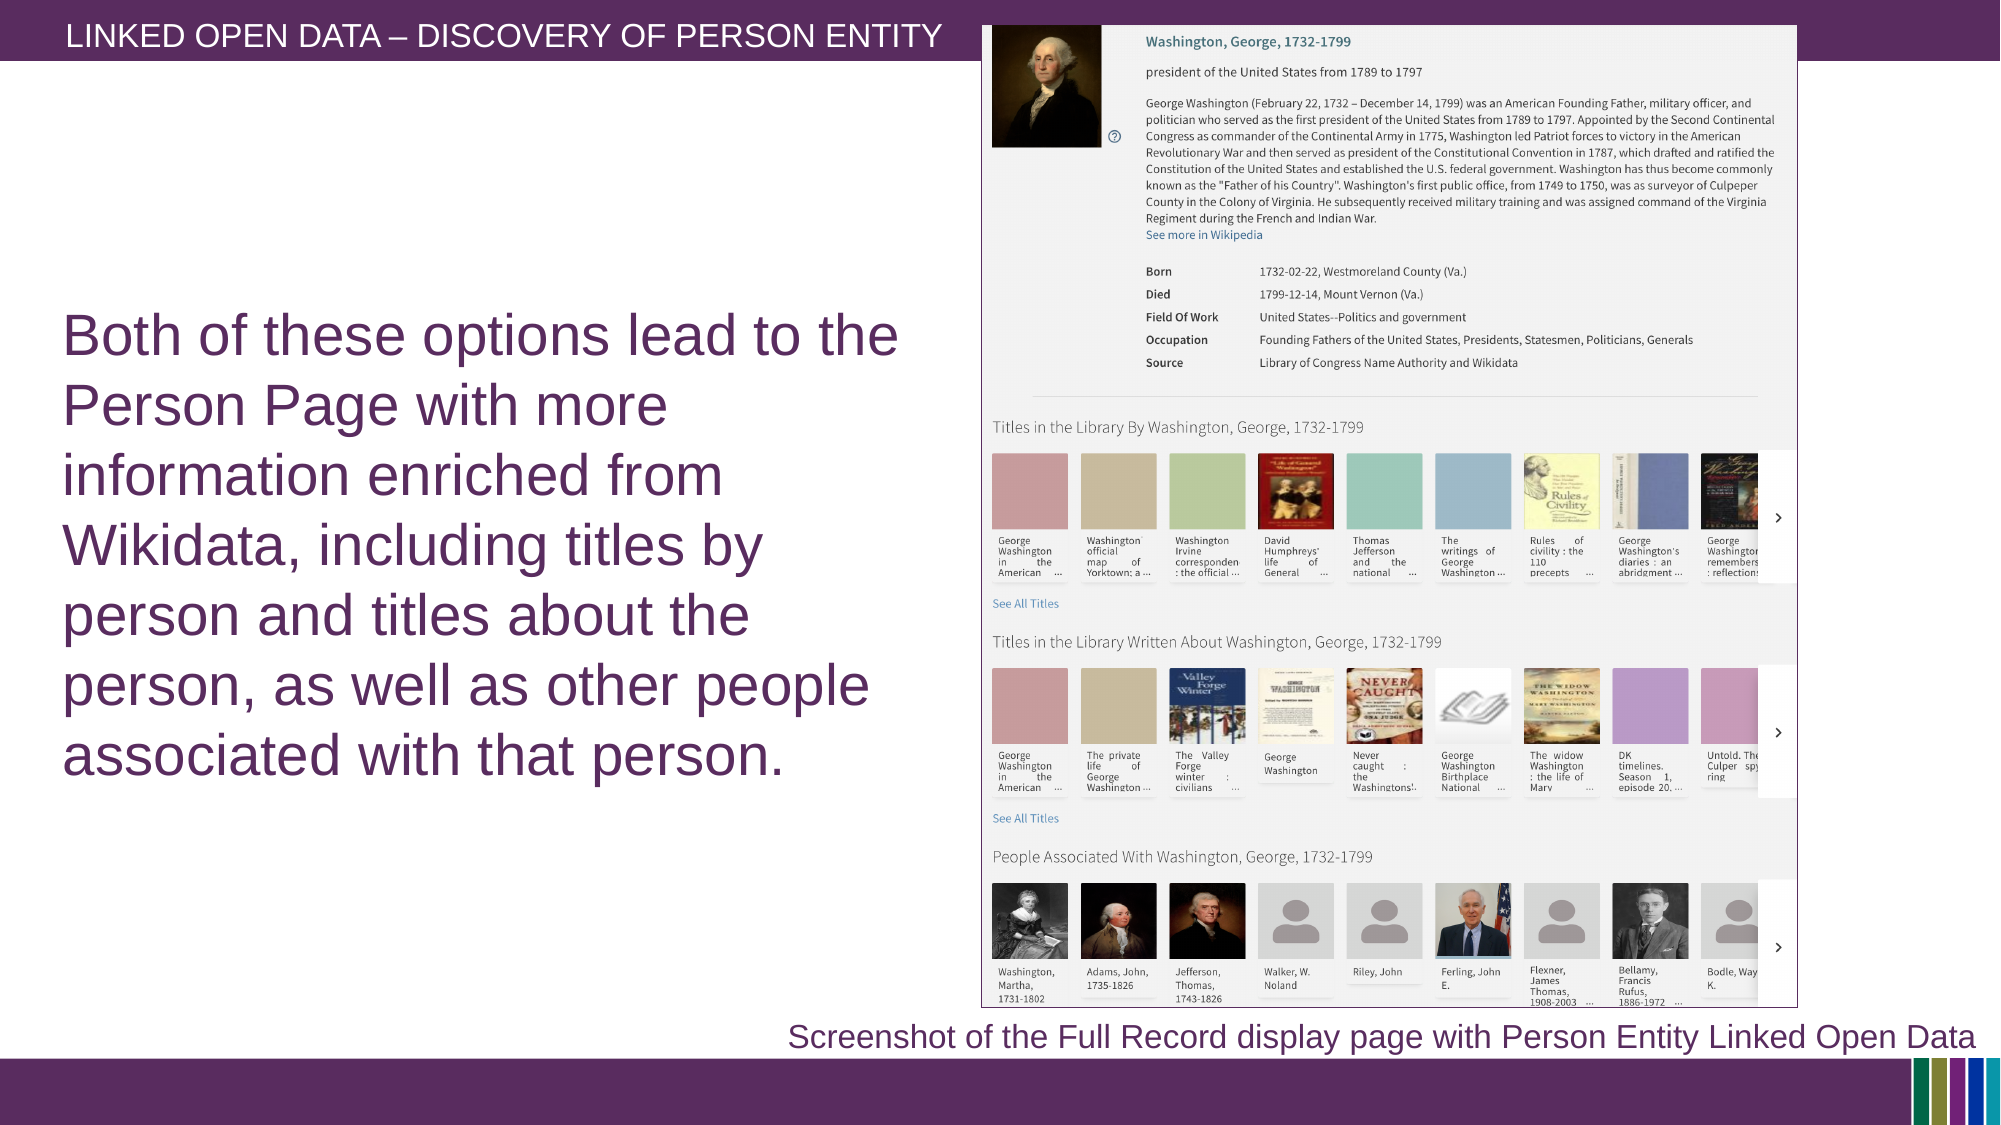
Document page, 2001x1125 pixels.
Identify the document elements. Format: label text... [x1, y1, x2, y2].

list Both of these options lead to the Person Page with more information enriched from Wikidata, including titles by person and titles about the person, as well as other people associated with that person. [47, 289, 929, 881]
picture [981, 24, 1798, 1008]
list Screenshot of the Full Record display page with Person Entity Linked Open Data [772, 1007, 2000, 1063]
title Linked Open Data – discovery of Person EntitY [50, 0, 1851, 84]
